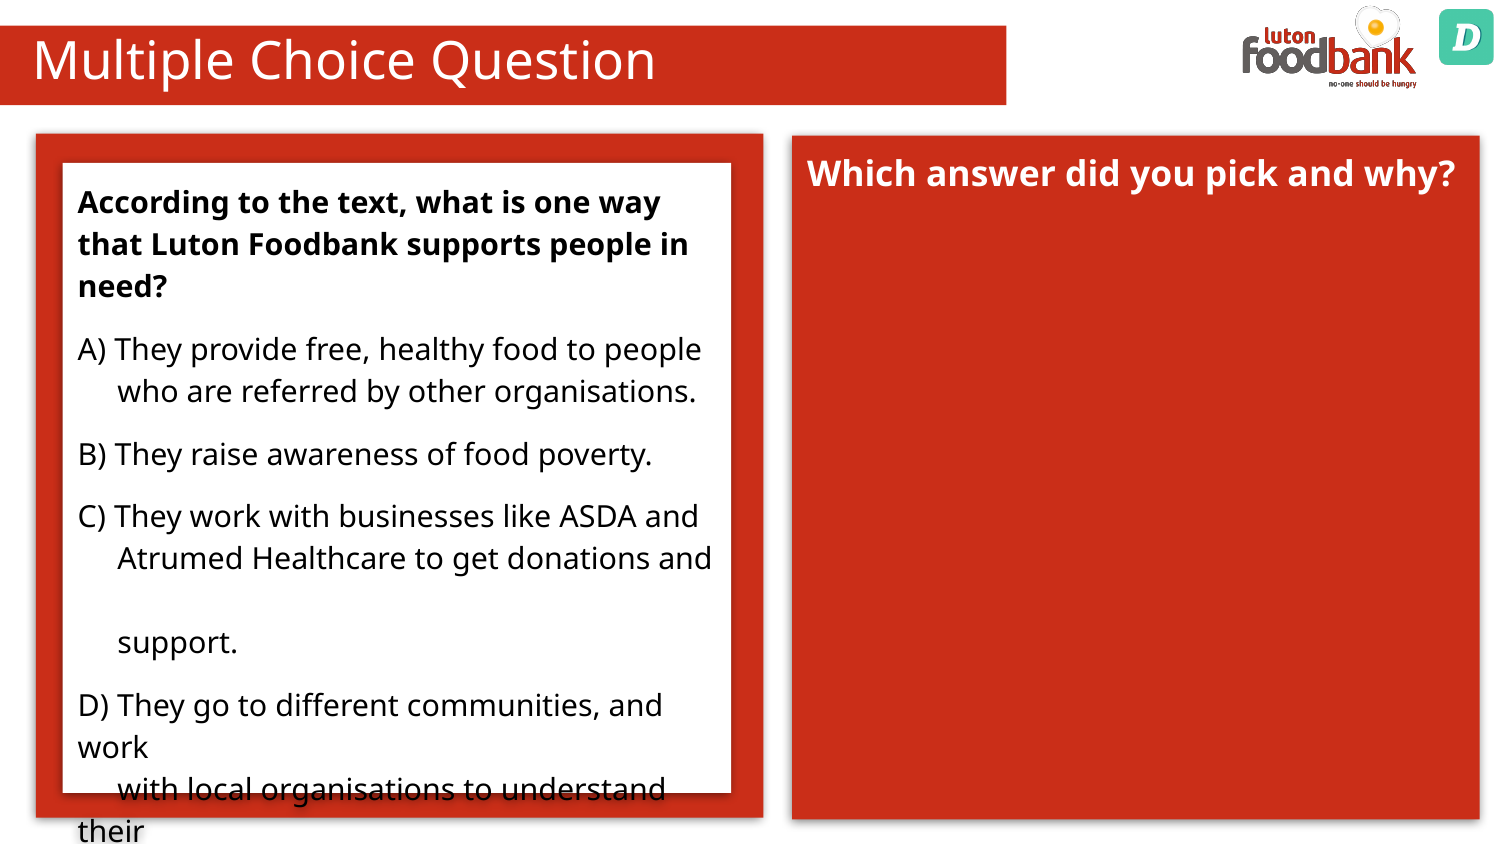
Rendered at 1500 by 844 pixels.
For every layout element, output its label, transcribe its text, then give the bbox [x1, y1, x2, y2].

subtitle According to the text, what is one way that Luton Foodbank supports people in need? A) They provide free, healthy food to people who are referred by other organisations. B) They raise awareness of food poverty. C) They work with businesses like ASDA and Atrumed Healthcare to get donations and support. D) They go to different communities, and work with local organisations to understand their needs. [62, 162, 732, 793]
picture [1439, 9, 1494, 65]
title Multiple Choice Question [17, 11, 1085, 106]
picture [1227, 0, 1432, 104]
